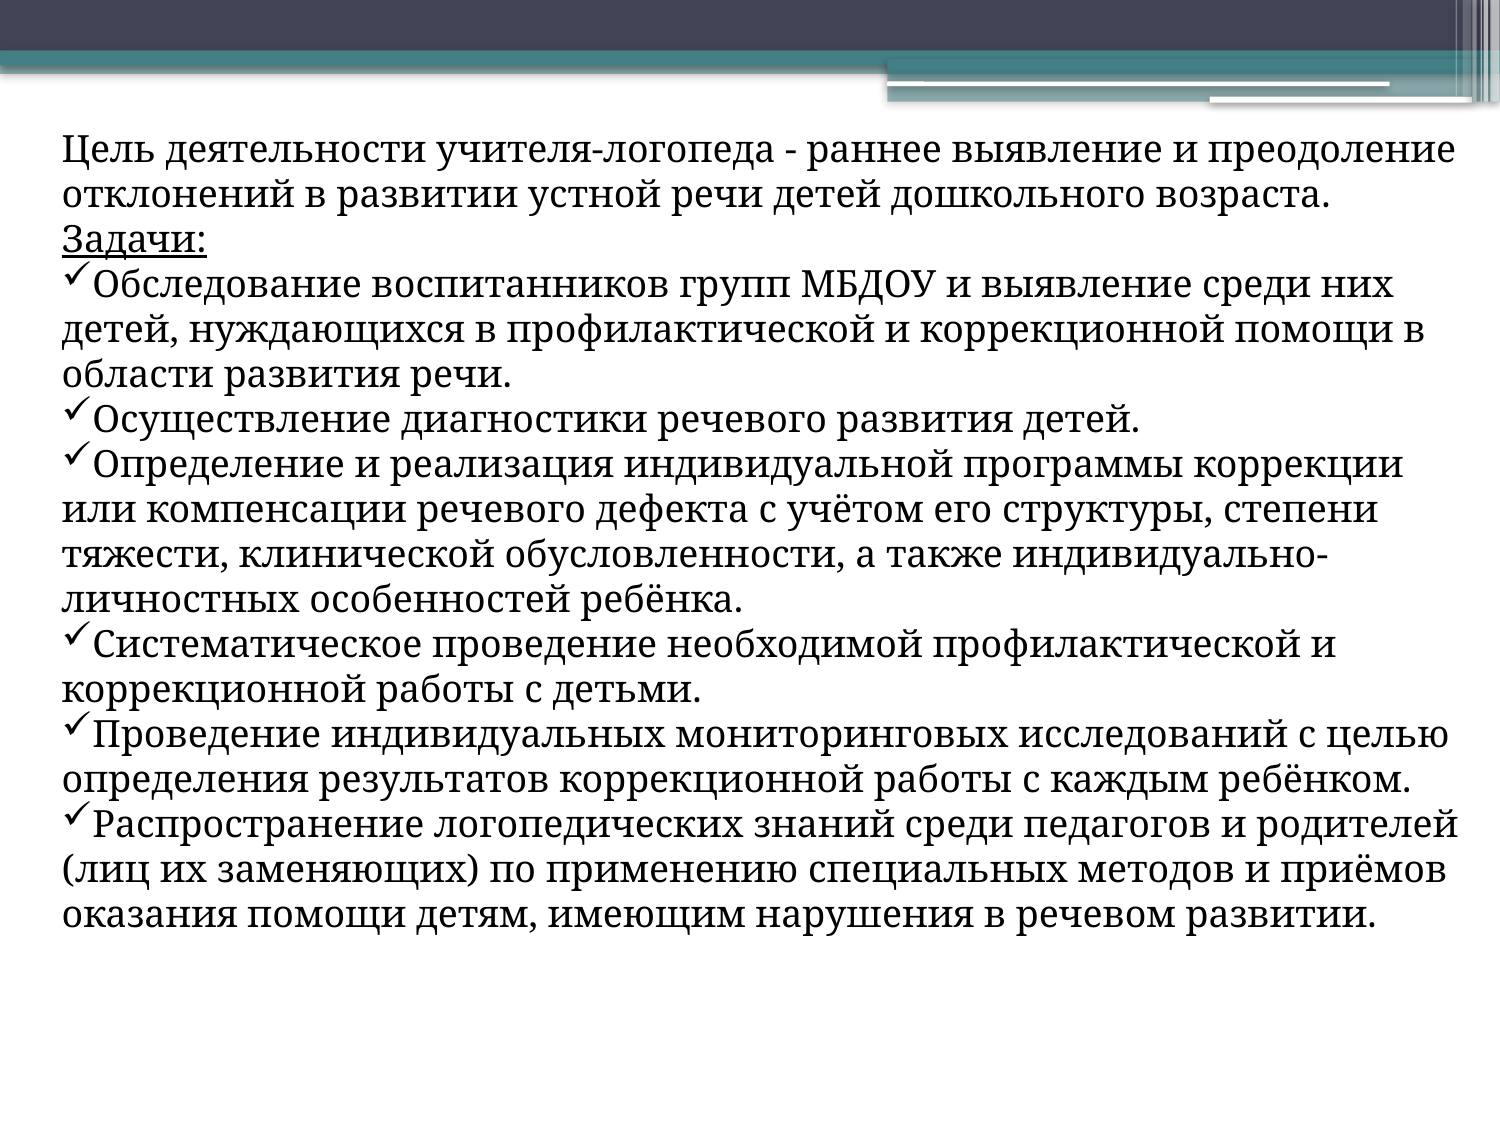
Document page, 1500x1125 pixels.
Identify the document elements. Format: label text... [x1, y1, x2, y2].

text_box Цель деятельности учителя-логопеда - раннее выявление и преодоление отклонений в развитии устной речи детей дошкольного возраста. Задачи: Обследование воспитанников групп МБДОУ и выявление среди них детей, нуждающихся в профилактической и коррекционной помощи в области развития речи. Осуществление диагностики речевого развития детей. Определение и реализация индивидуальной программы коррекции или компенсации речевого дефекта с учётом его структуры, степени тяжести, клинической обусловленности, а также индивидуально-личностных особенностей ребёнка. Систематическое проведение необходимой профилактической и коррекционной работы с детьми. Проведение индивидуальных мониторинговых исследований с целью определения результатов коррекционной работы с каждым ребёнком. Распространение логопедических знаний среди педагогов и родителей (лиц их заменяющих) по применению специальных методов и приёмов оказания помощи детям, имеющим нарушения в речевом развитии. [46, 117, 1500, 942]
